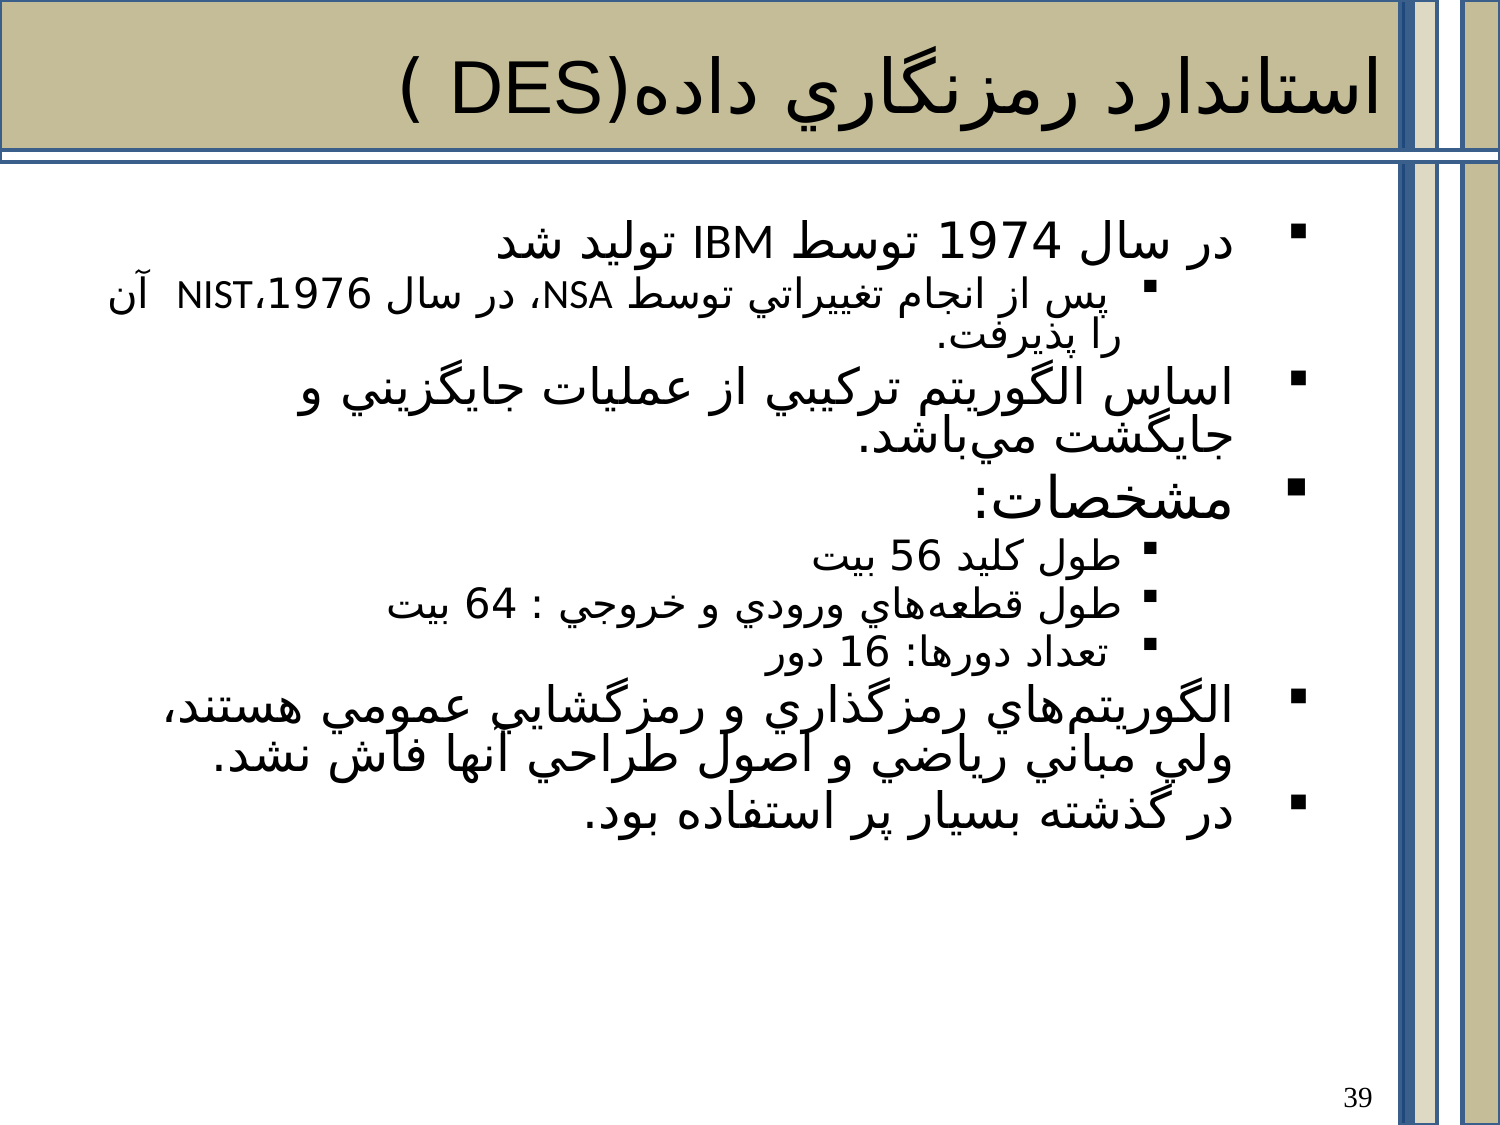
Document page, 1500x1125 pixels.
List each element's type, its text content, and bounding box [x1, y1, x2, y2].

list در سال 1974 توسط IBM توليد شد پس از انجام تغييراتي توسط NSA، در سال 1976،NIST آن را پذيرفت. اساس الگوريتم تركيبي از عمليات جايگزيني و جايگشت مي‌باشد. مشخصات: طول كليد 56 بيت طول قطعه‌هاي ورودي و خروجي : 64 بيت تعداد دورها: 16 دور الگوريتم‌هاي رمزگذاري و رمزگشايي عمومي هستند، ولي مباني رياضي و اصول طراحي آنها فاش نشد. در گذشته بسيار پر استفاده بود. [87, 212, 1325, 1013]
slide_number 39 [1210, 1070, 1388, 1125]
title استاندارد رمزنگاري داده(DES ) [49, 31, 1400, 150]
